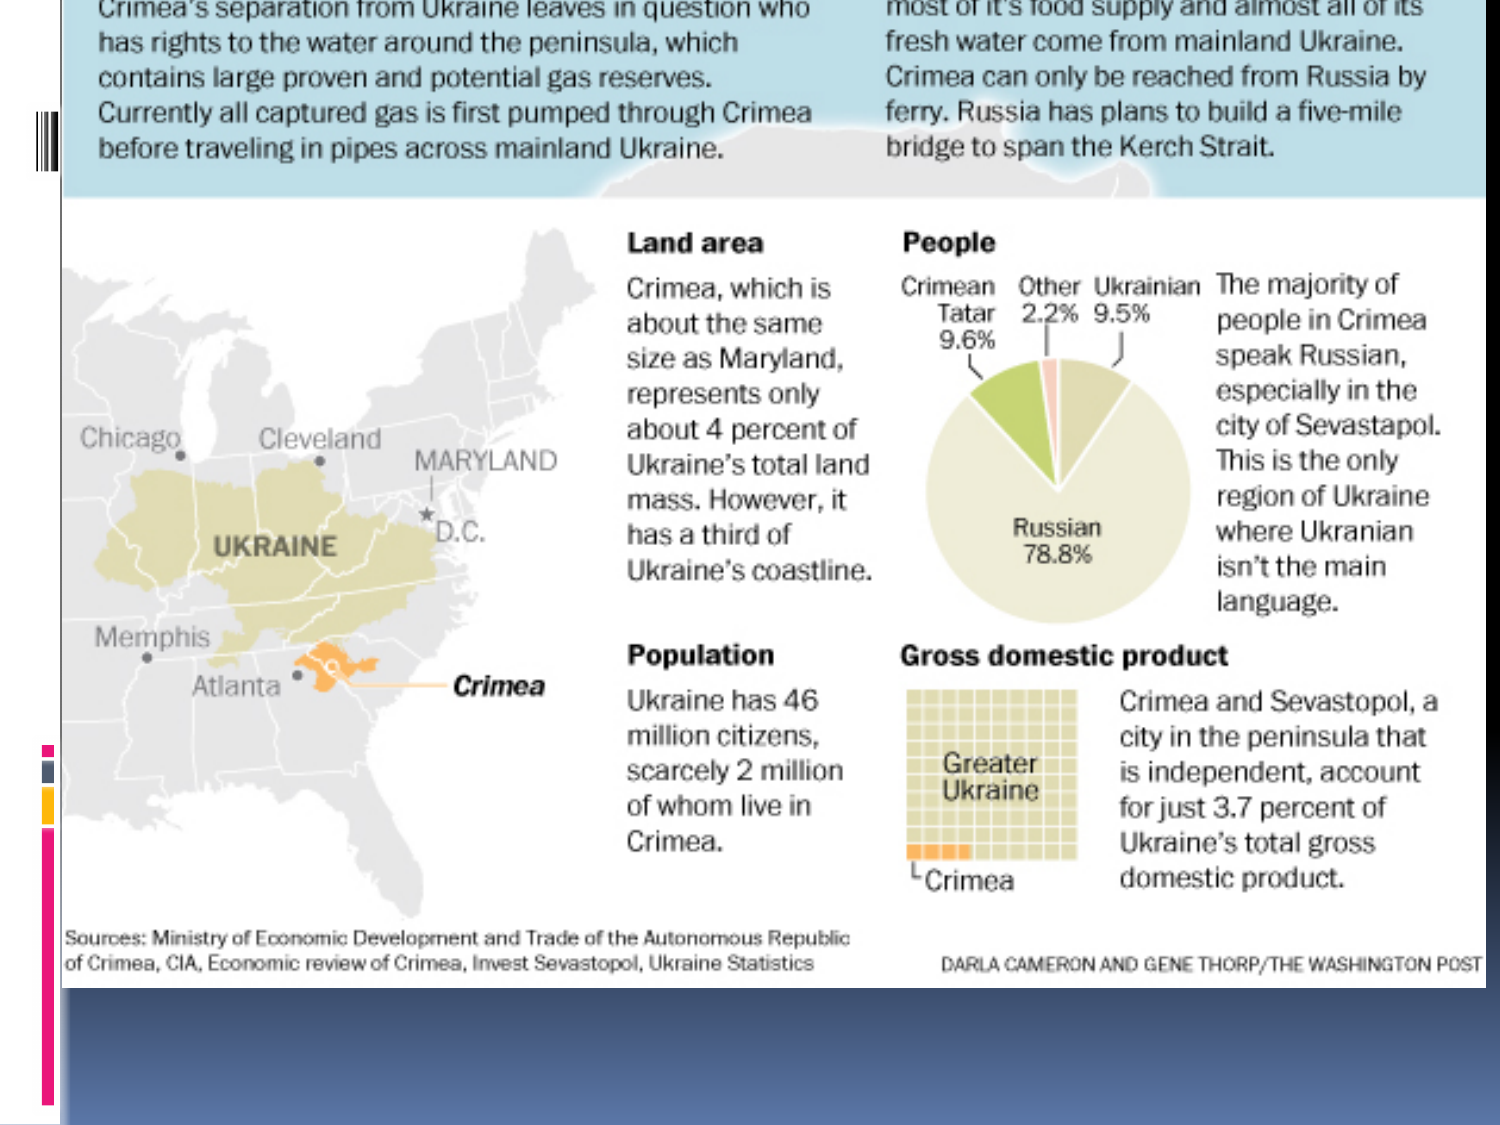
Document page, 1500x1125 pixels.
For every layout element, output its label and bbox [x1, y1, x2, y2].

list [61, 0, 1487, 988]
